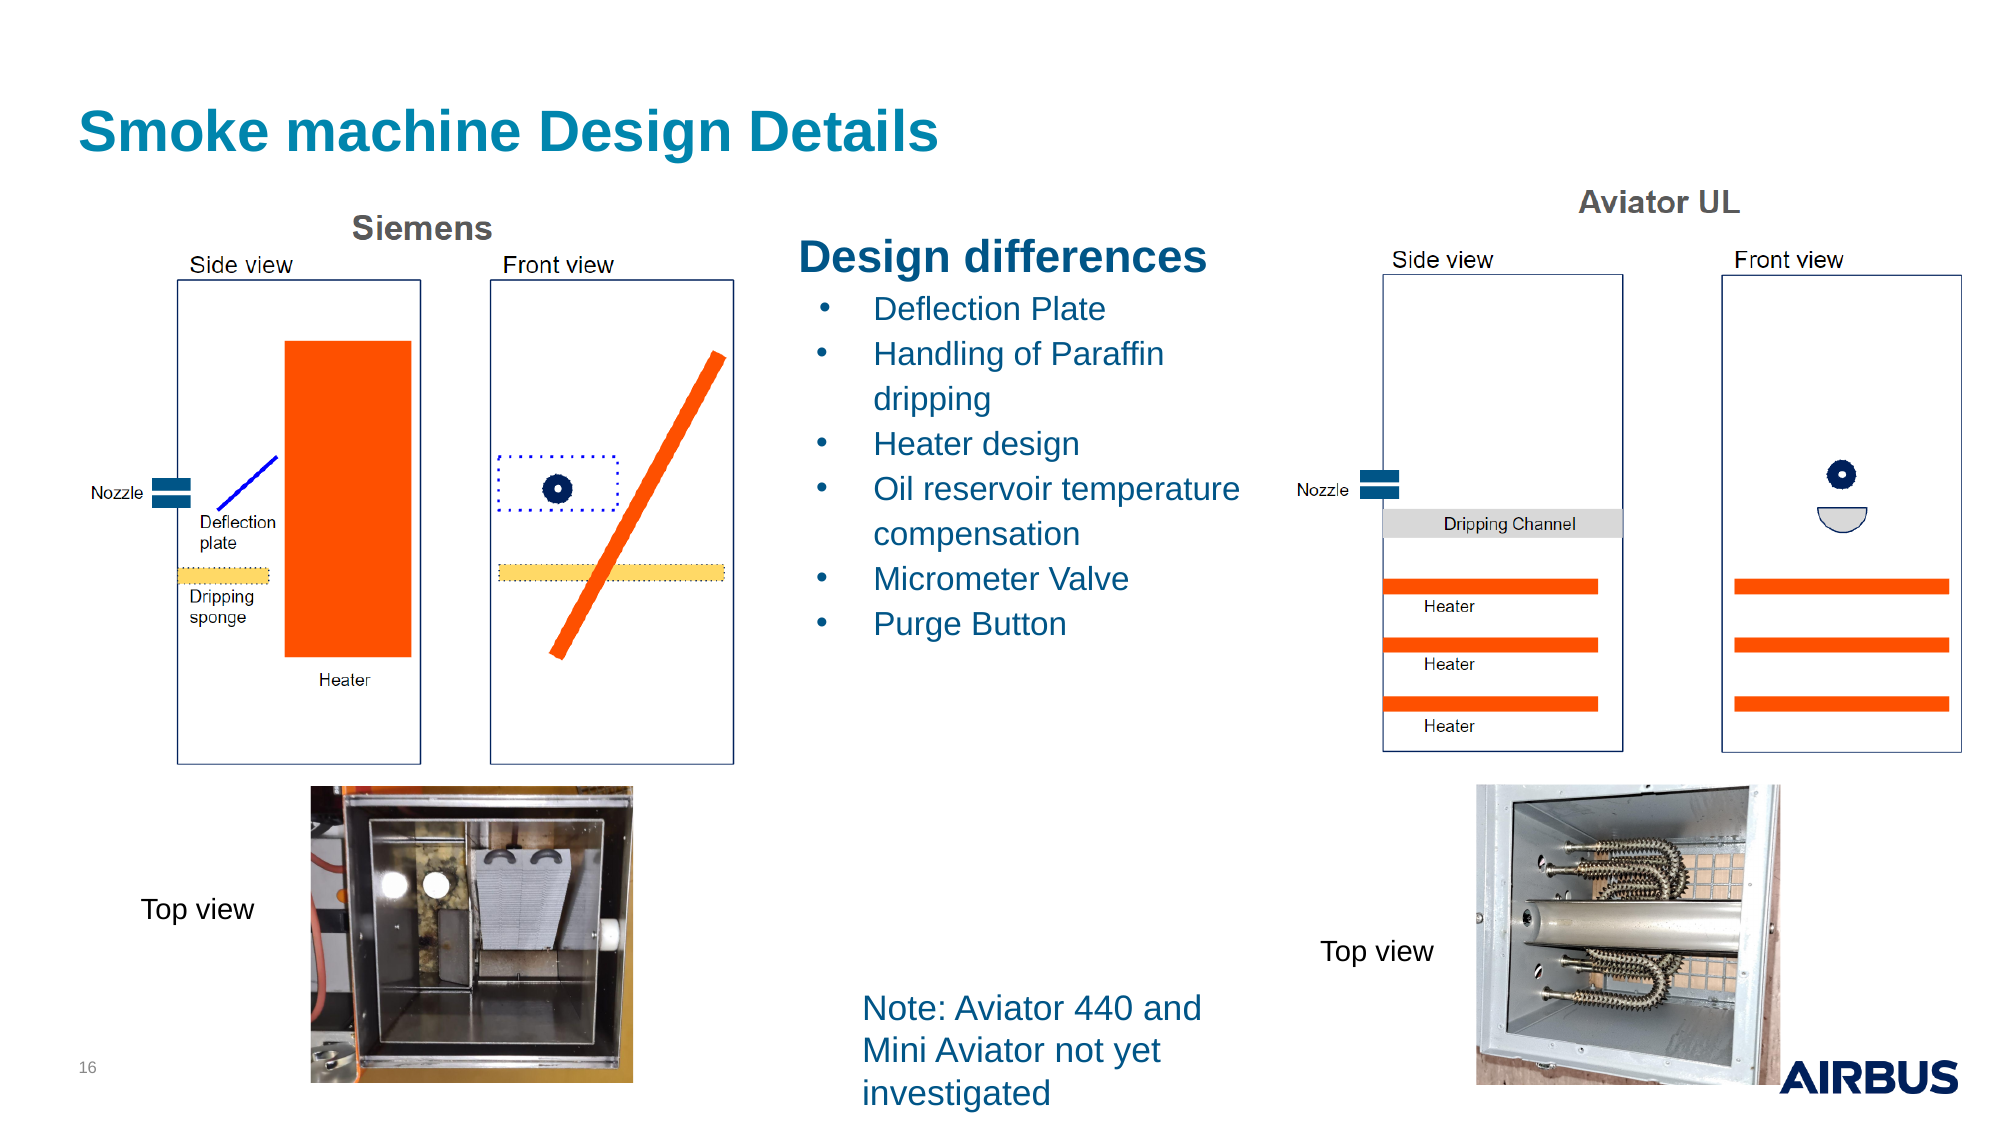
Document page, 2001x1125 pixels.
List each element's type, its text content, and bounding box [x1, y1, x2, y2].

text_box Note: Aviator 440 and Mini Aviator not yet investigated [847, 969, 1239, 1125]
picture [309, 786, 634, 1083]
title Smoke machine Design Details [78, 86, 1922, 234]
picture [1476, 783, 1958, 1094]
list Design differences Deflection Plate Handling of Paraffin dripping Heater design Oil reservoir temperature compensation Micrometer Valve Purge Button [798, 219, 1264, 630]
picture [1269, 183, 1973, 765]
text_box Top view [125, 875, 297, 941]
slide_number 16 [78, 1057, 126, 1093]
picture [78, 183, 767, 777]
text_box Top view [1305, 916, 1470, 982]
